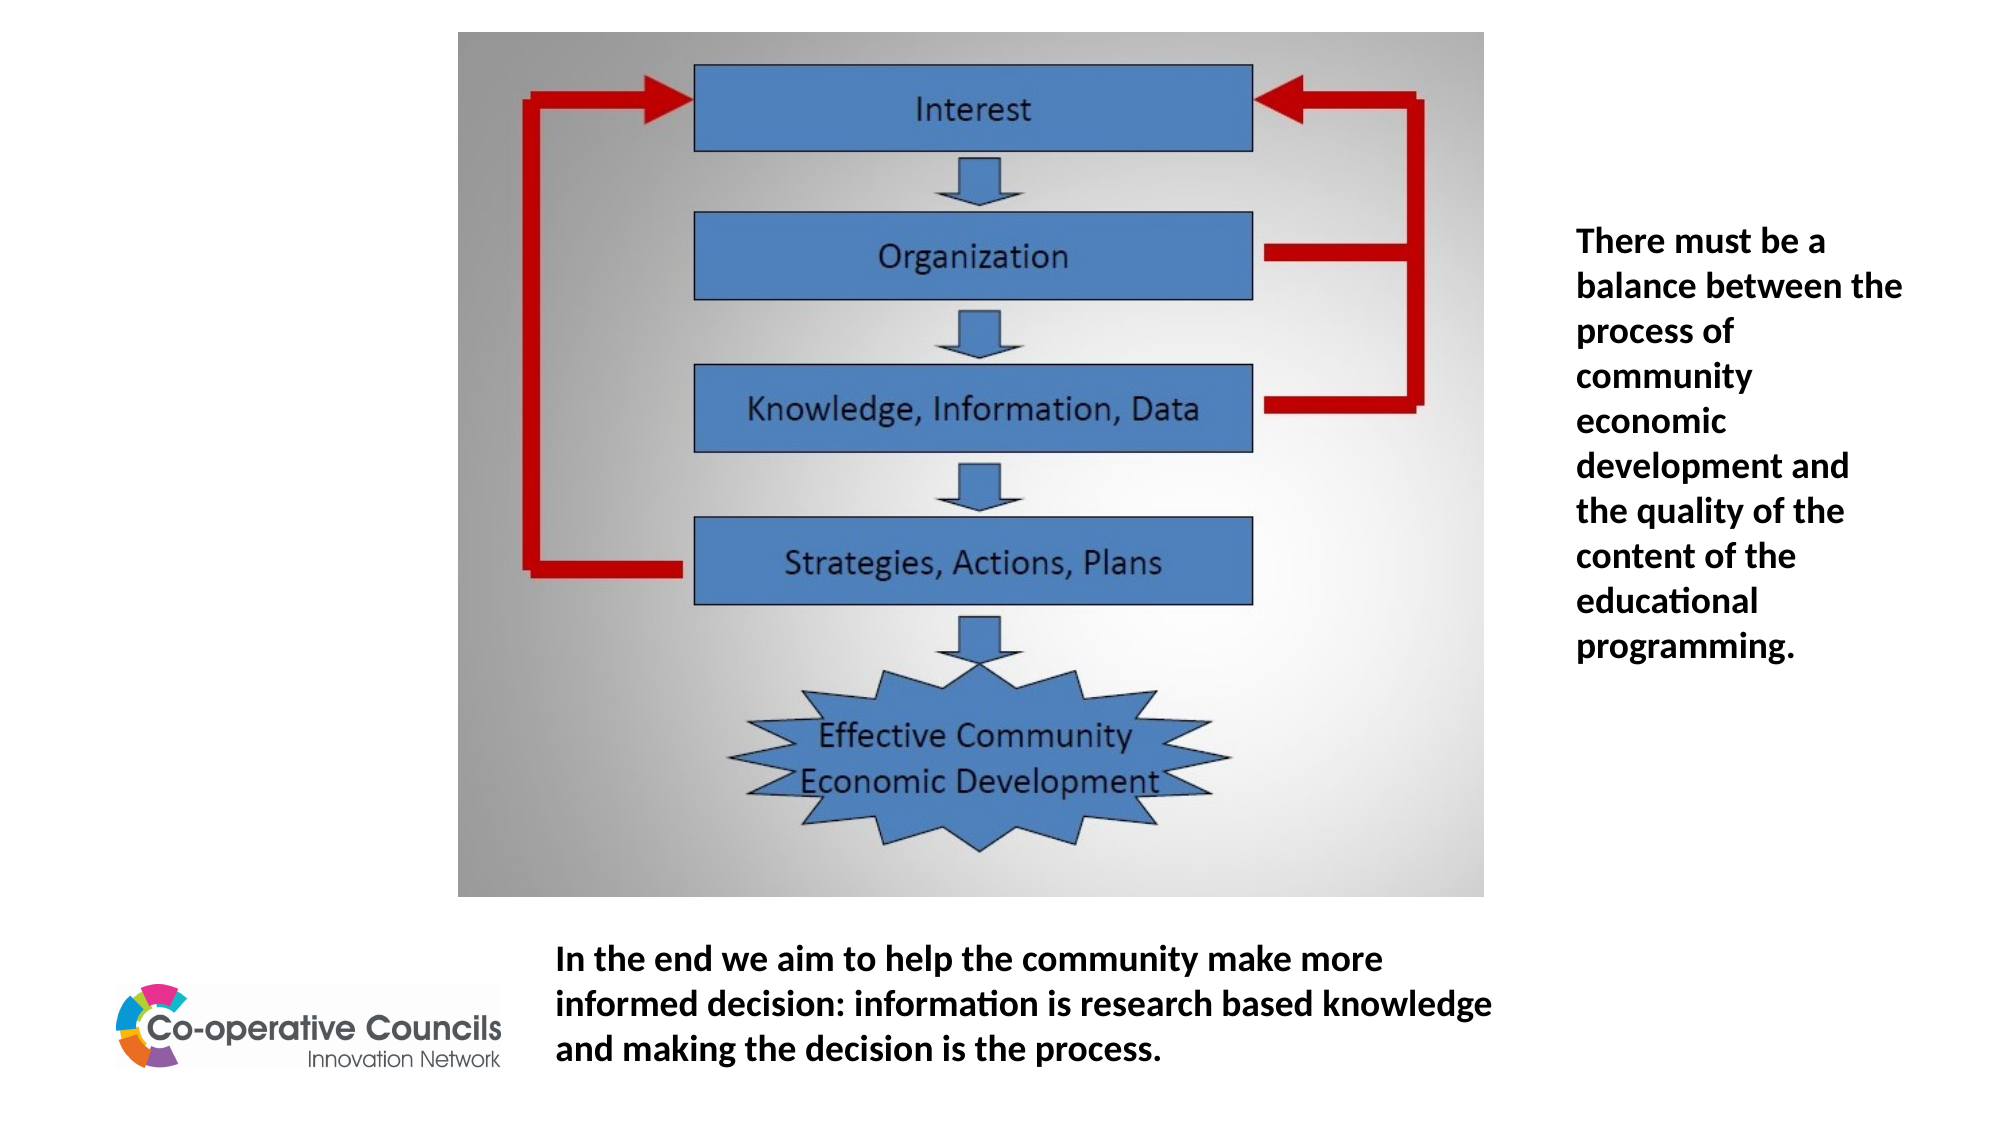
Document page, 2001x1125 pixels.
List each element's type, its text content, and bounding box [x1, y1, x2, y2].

text_box In the end we aim to help the community make more informed decision: information is research based knowledge and making the decision is the process. [540, 896, 1541, 1076]
text_box There must be a balance between the process of community economic development and the quality of the content of the educational programming. [1561, 178, 1924, 674]
picture [116, 984, 501, 1068]
picture [458, 32, 1484, 897]
